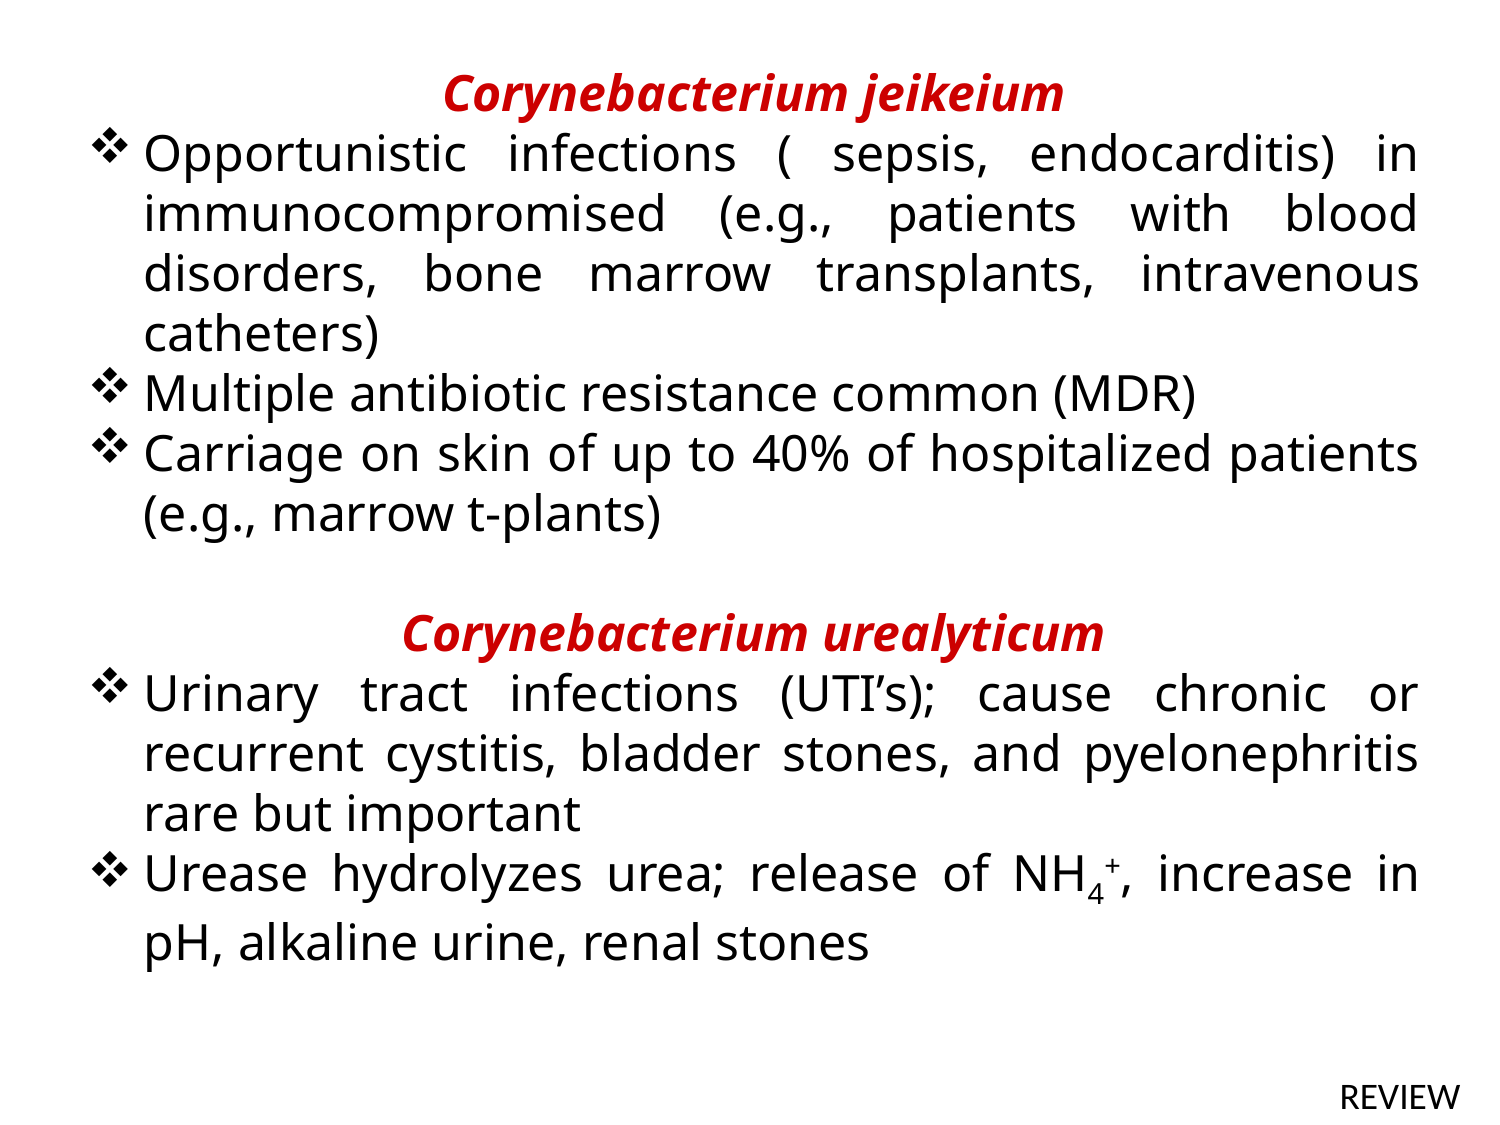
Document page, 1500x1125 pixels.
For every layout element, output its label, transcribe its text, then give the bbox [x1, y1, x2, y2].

text_box Corynebacterium jeikeium Opportunistic infections ( sepsis, endocarditis) in immunocompromised (e.g., patients with blood disorders, bone marrow transplants, intravenous catheters) Multiple antibiotic resistance common (MDR) Carriage on skin of up to 40% of hospitalized patients (e.g., marrow t-plants) Corynebacterium urealyticum Urinary tract infections (UTI’s); cause chronic or recurrent cystitis, bladder stones, and pyelonephritis rare but important Urease hydrolyzes urea; release of NH4+, increase in pH, alkaline urine, renal stones [53, 54, 1436, 1038]
text_box REVIEW [1299, 1064, 1500, 1125]
